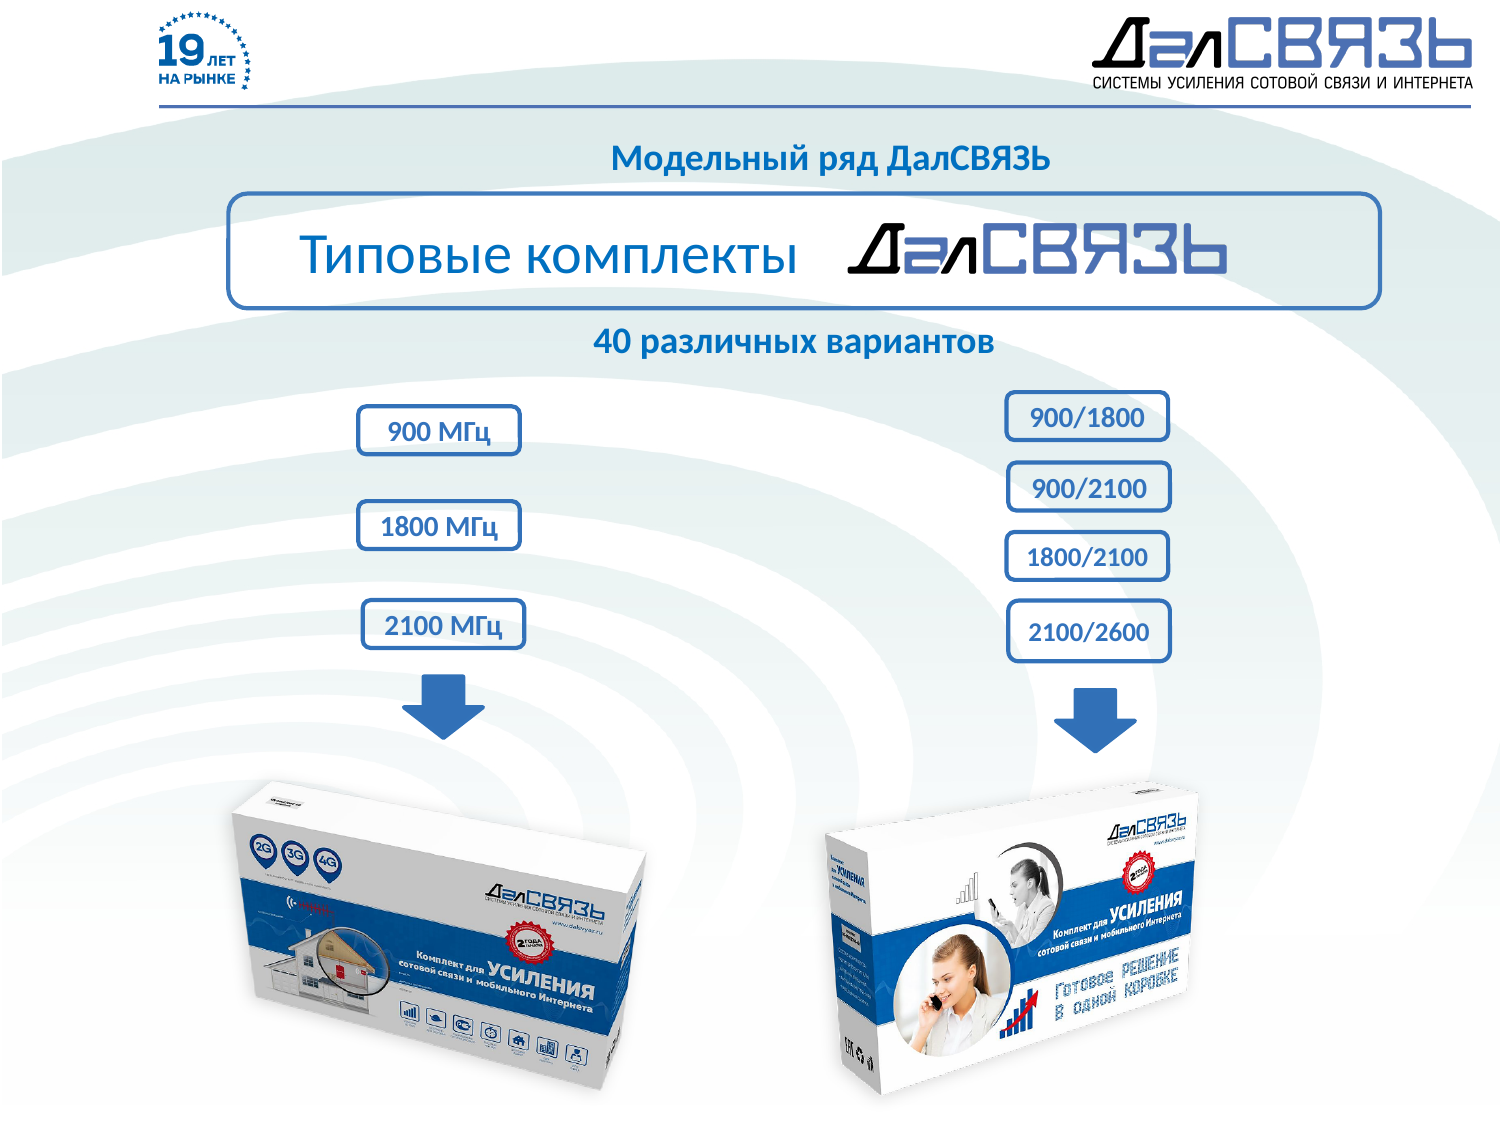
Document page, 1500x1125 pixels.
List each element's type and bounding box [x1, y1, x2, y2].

text_box [159, 7, 1488, 116]
picture [1, 11, 1500, 1125]
